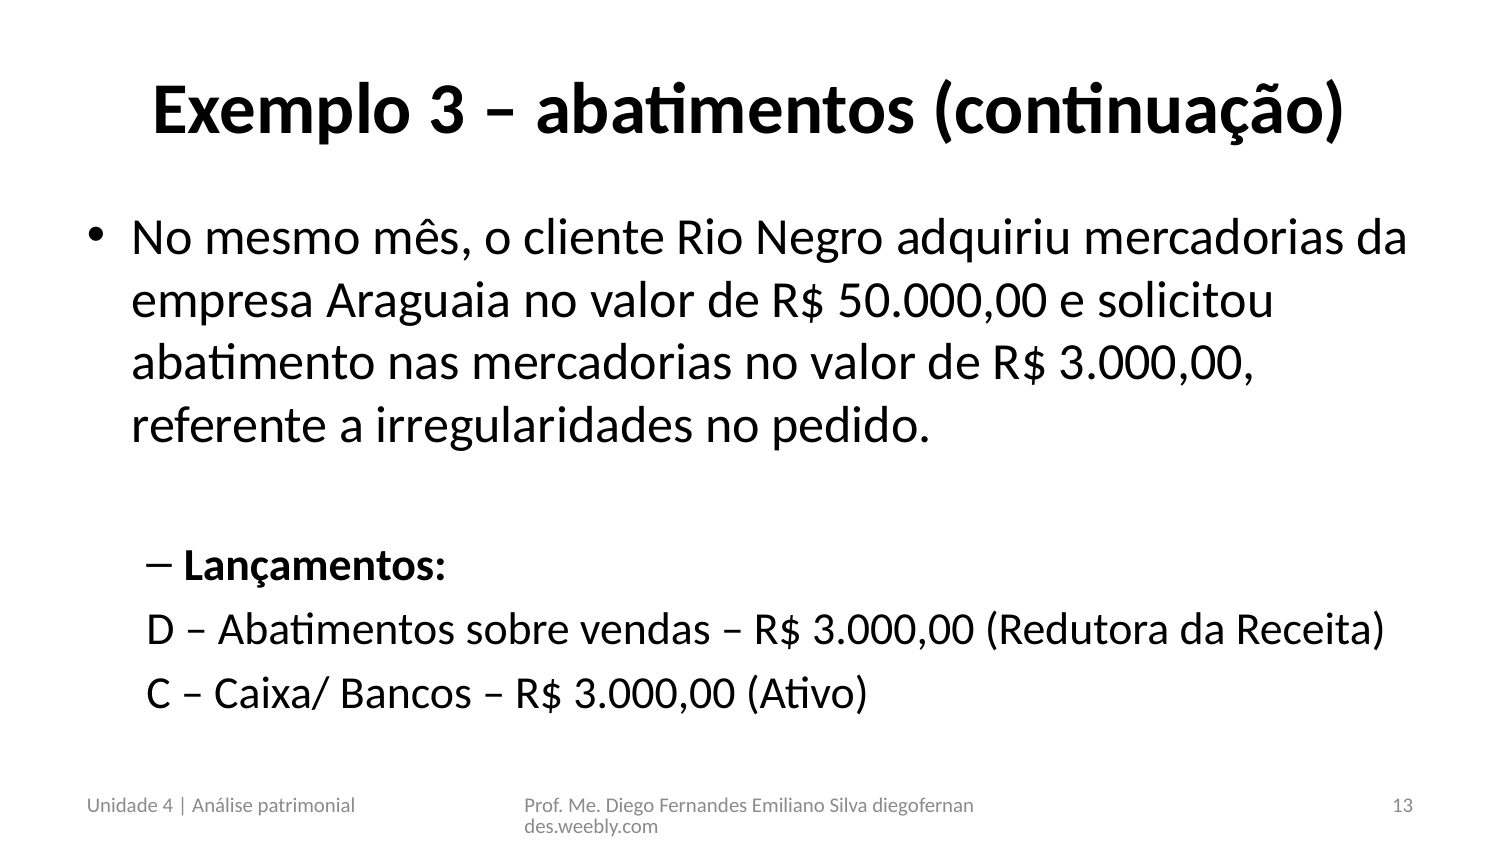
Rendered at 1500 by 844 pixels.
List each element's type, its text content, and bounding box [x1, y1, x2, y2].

list No mesmo mês, o cliente Rio Negro adquiriu mercadorias da empresa Araguaia no valor de R$ 50.000,00 e solicitou abatimento nas mercadorias no valor de R$ 3.000,00, referente a irregularidades no pedido. Lançamentos: D – Abatimentos sobre vendas – R$ 3.000,00 (Redutora da Receita) C – Caixa/ Bancos – R$ 3.000,00 (Ativo) [75, 196, 1425, 754]
footer Prof. Me. Diego Fernandes Emiliano Silva diegofernandes.weebly.com [512, 782, 988, 827]
slide_number 13 [1074, 782, 1425, 827]
slide_number Unidade 4 | Análise patrimonial [75, 782, 425, 827]
title Exemplo 3 – abatimentos (continuação) [75, 33, 1425, 175]
